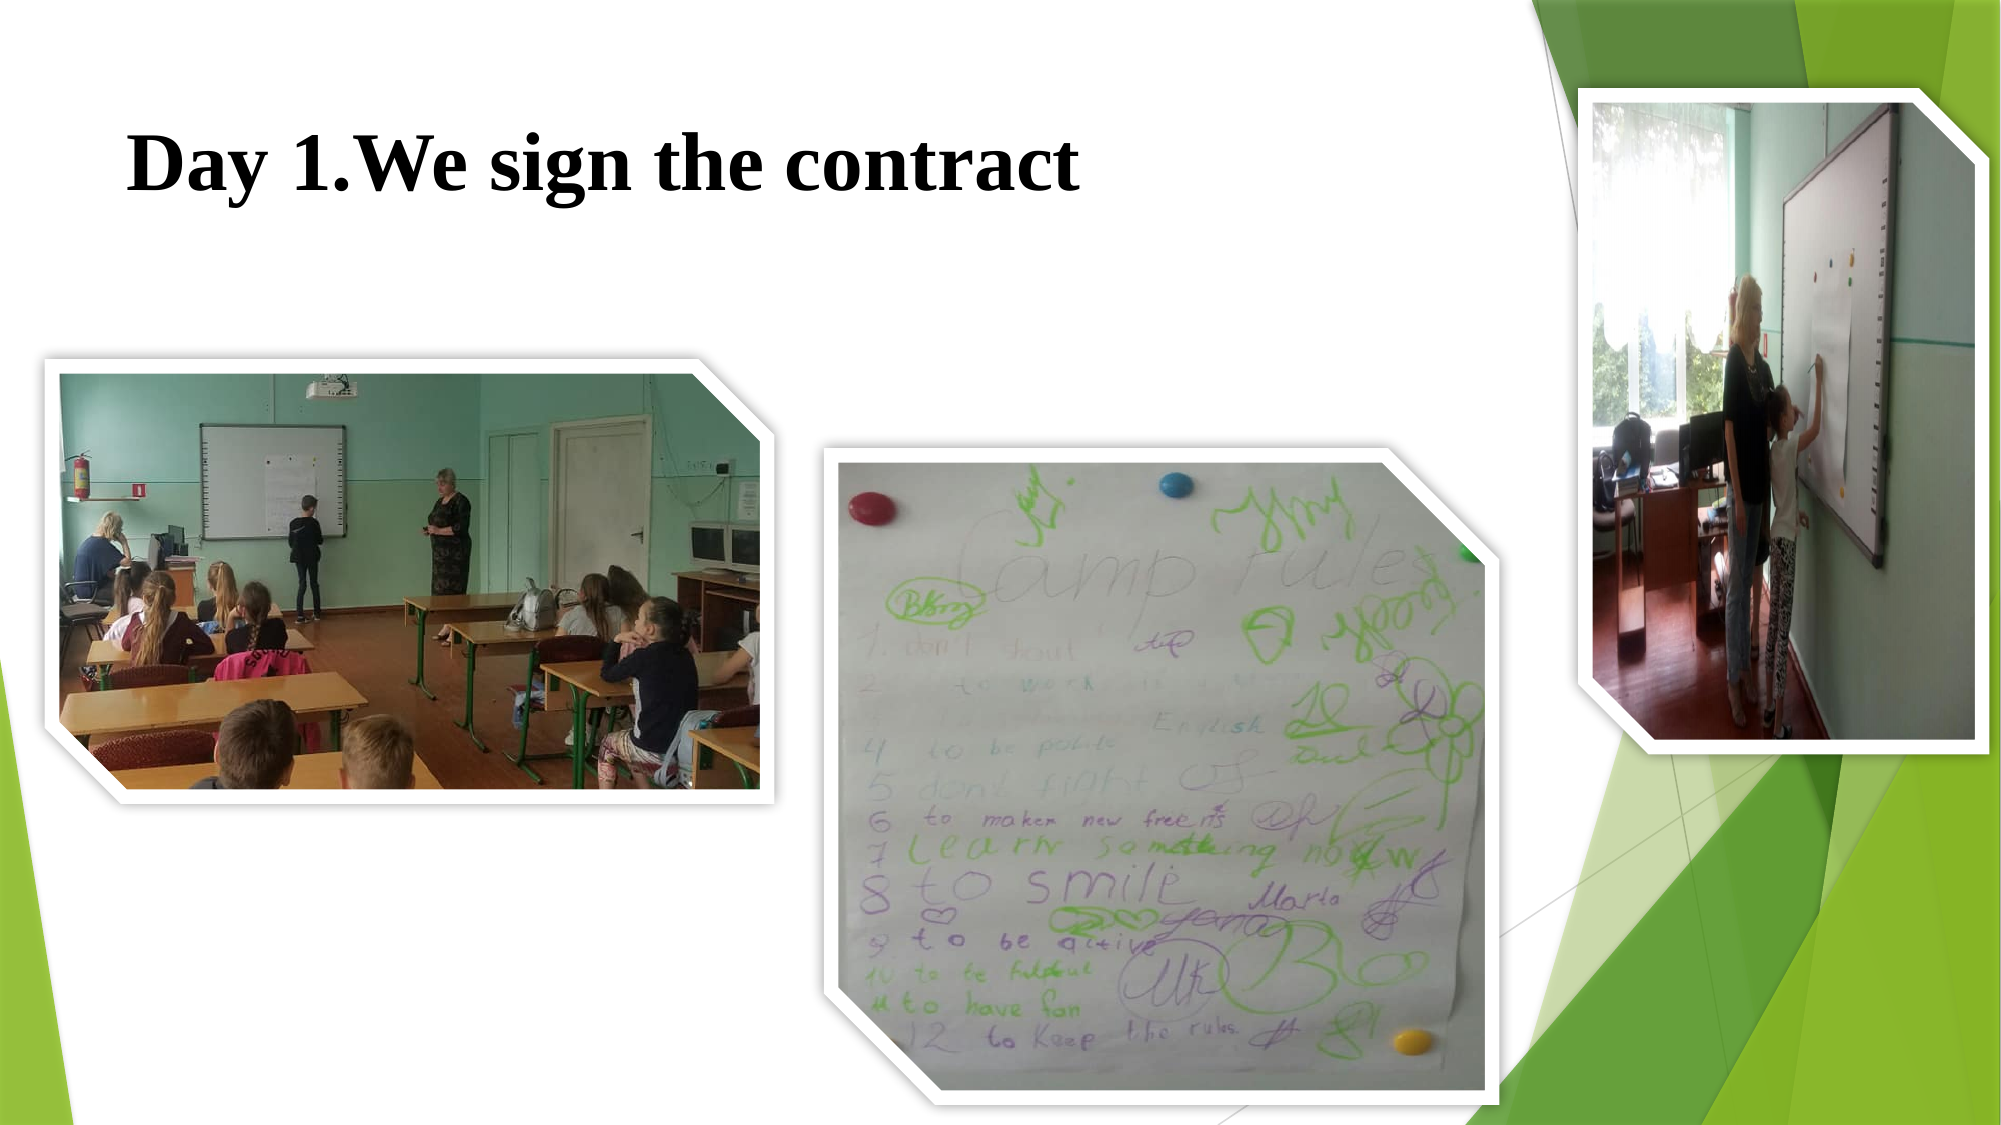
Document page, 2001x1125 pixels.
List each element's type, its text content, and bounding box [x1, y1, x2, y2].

picture [830, 454, 1493, 1099]
picture [1584, 94, 1983, 748]
title Day 1.We sign the contract [111, 99, 1522, 317]
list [51, 365, 768, 798]
